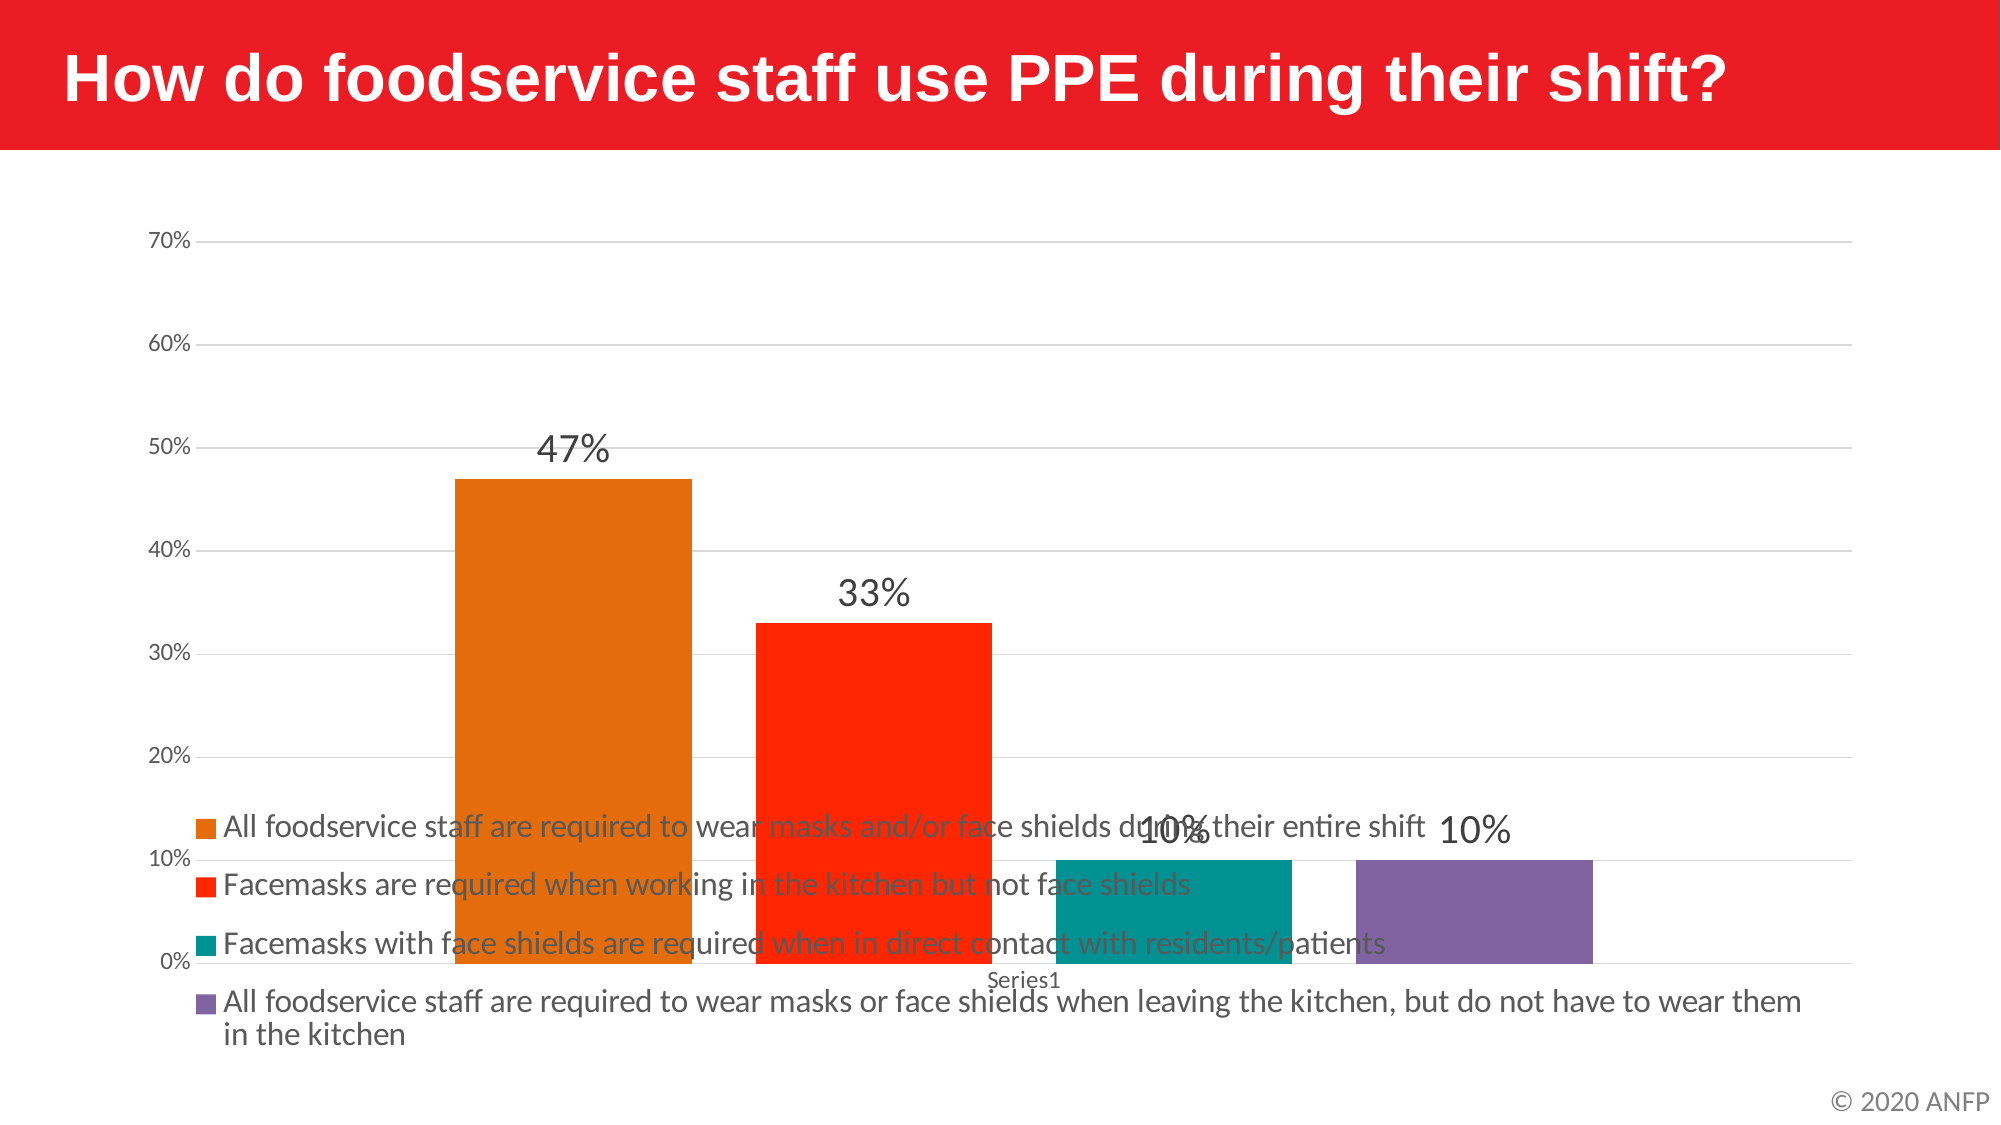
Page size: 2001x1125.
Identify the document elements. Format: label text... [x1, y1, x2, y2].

text_box © 2020 ANFP [1812, 1074, 2000, 1125]
text_box How do foodservice staff use PPE during their shift? [49, 18, 2000, 132]
text_box [0, 0, 2000, 152]
chart [112, 211, 1888, 1103]
